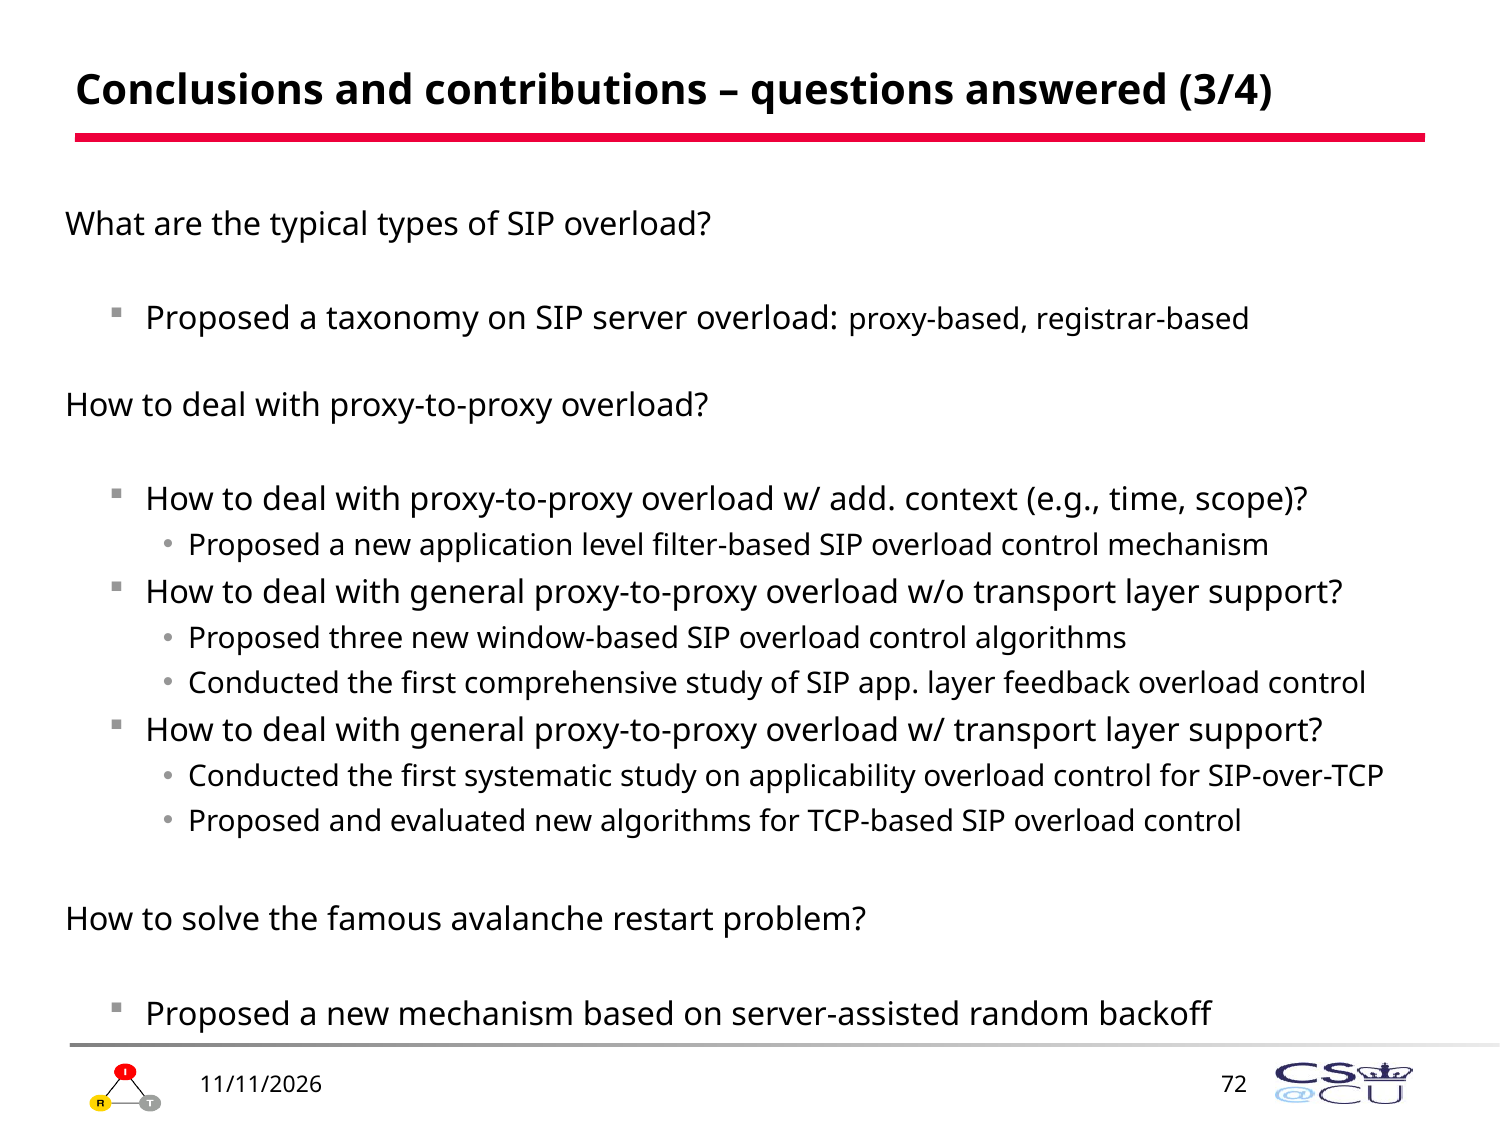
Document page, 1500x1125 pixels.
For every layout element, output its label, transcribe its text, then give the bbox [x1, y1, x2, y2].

picture [87, 1062, 137, 1113]
picture [1275, 1062, 1413, 1104]
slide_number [137, 1062, 338, 1125]
list What are the typical types of SIP overload? Proposed a taxonomy on SIP server overload: proxy-based, registrar-based How to deal with proxy-to-proxy overload? How to deal with proxy-to-proxy overload w/ add. context (e.g., time, scope)? Proposed a new application level filter-based SIP overload control mechanism How to deal with general proxy-to-proxy overload w/o transport layer support? Proposed three new window-based SIP overload control algorithms Conducted the first comprehensive study of SIP app. layer feedback overload control How to deal with general proxy-to-proxy overload w/ transport layer support? Conducted the first systematic study on applicability overload control for SIP-over-TCP Proposed and evaluated new algorithms for TCP-based SIP overload control How to solve the famous avalanche restart problem? Proposed a new mechanism based on server-assisted random backoff [49, 149, 1438, 1056]
title Conclusions and contributions – questions answered (3/4) [74, 0, 1426, 113]
slide_number 72 [1099, 1062, 1263, 1125]
